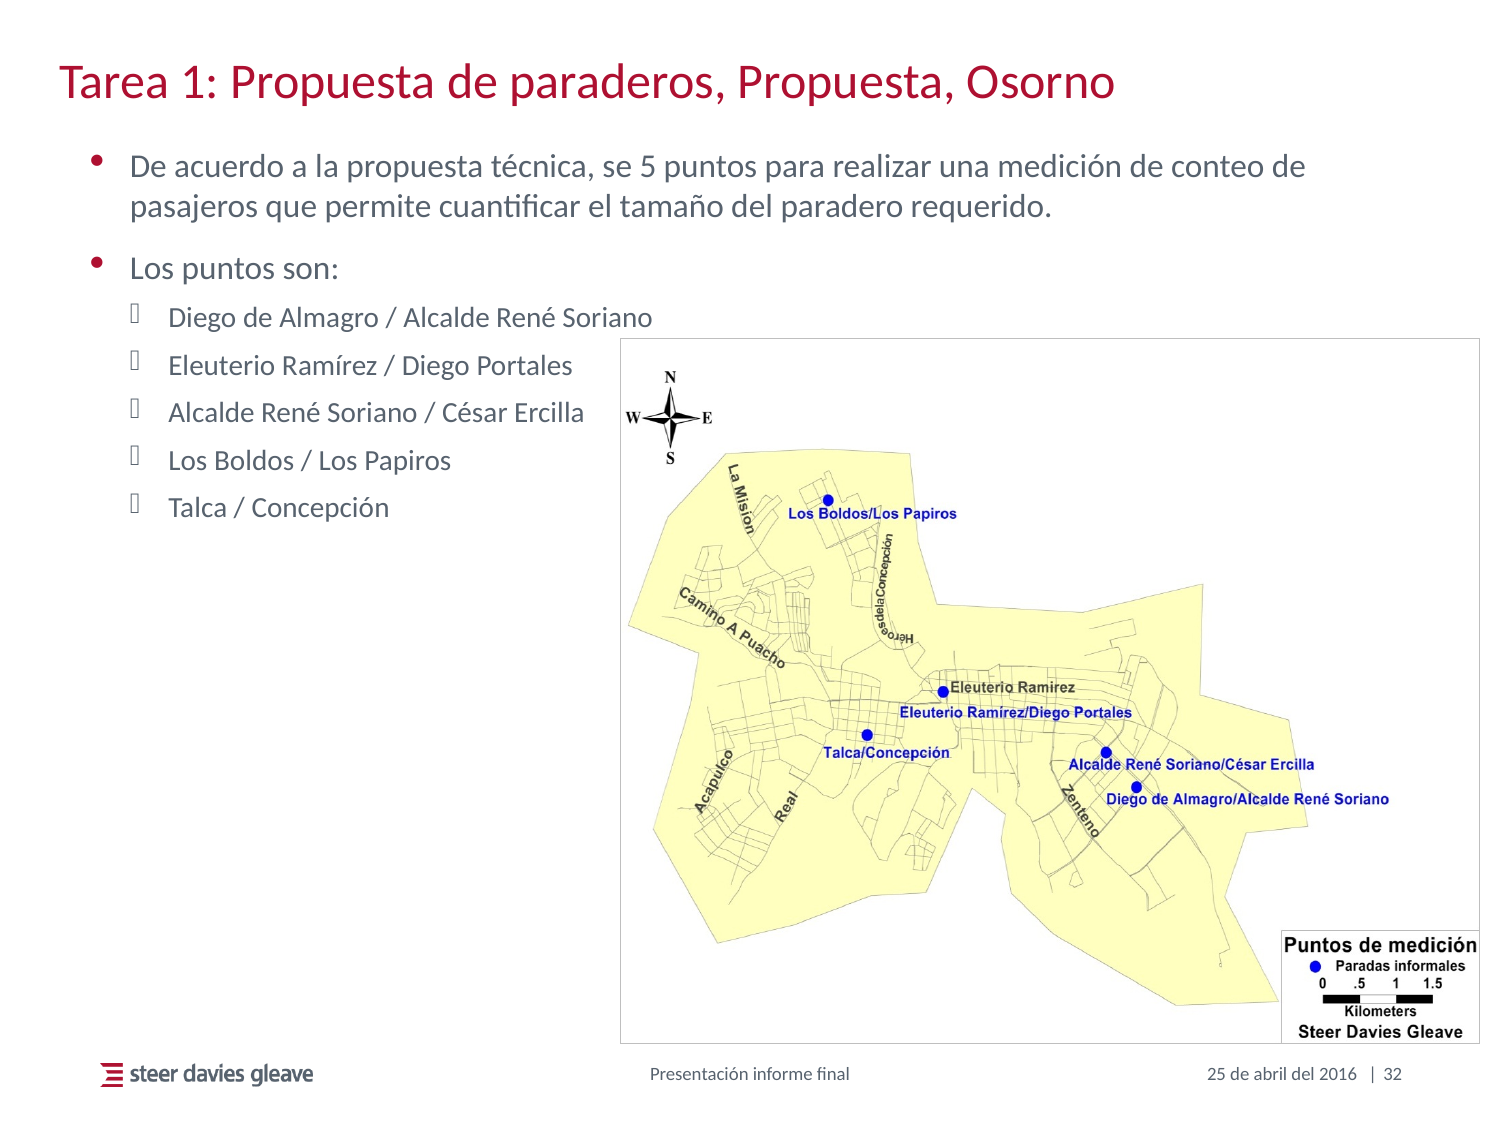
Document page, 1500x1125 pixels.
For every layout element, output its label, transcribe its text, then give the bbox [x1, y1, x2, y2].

footer Presentación informe final [348, 1043, 1152, 1104]
slide_number 32 [1364, 1052, 1403, 1104]
text_box De acuerdo a la propuesta técnica, se 5 puntos para realizar una medición de conteo de pasajeros que permite cuantificar el tamaño del paradero requerido. Los puntos son: Diego de Almagro / Alcalde René Soriano Eleuterio Ramírez / Diego Portales Alcalde René Soriano / César Ercilla Los Boldos / Los Papiros Talca / Concepción [76, 137, 1412, 764]
picture [619, 337, 1480, 1044]
slide_number 25 de abril del 2016 [1174, 1052, 1358, 1104]
picture [100, 1063, 313, 1087]
title Tarea 1: Propuesta de paraderos, Propuesta, Osorno [59, 54, 1362, 126]
